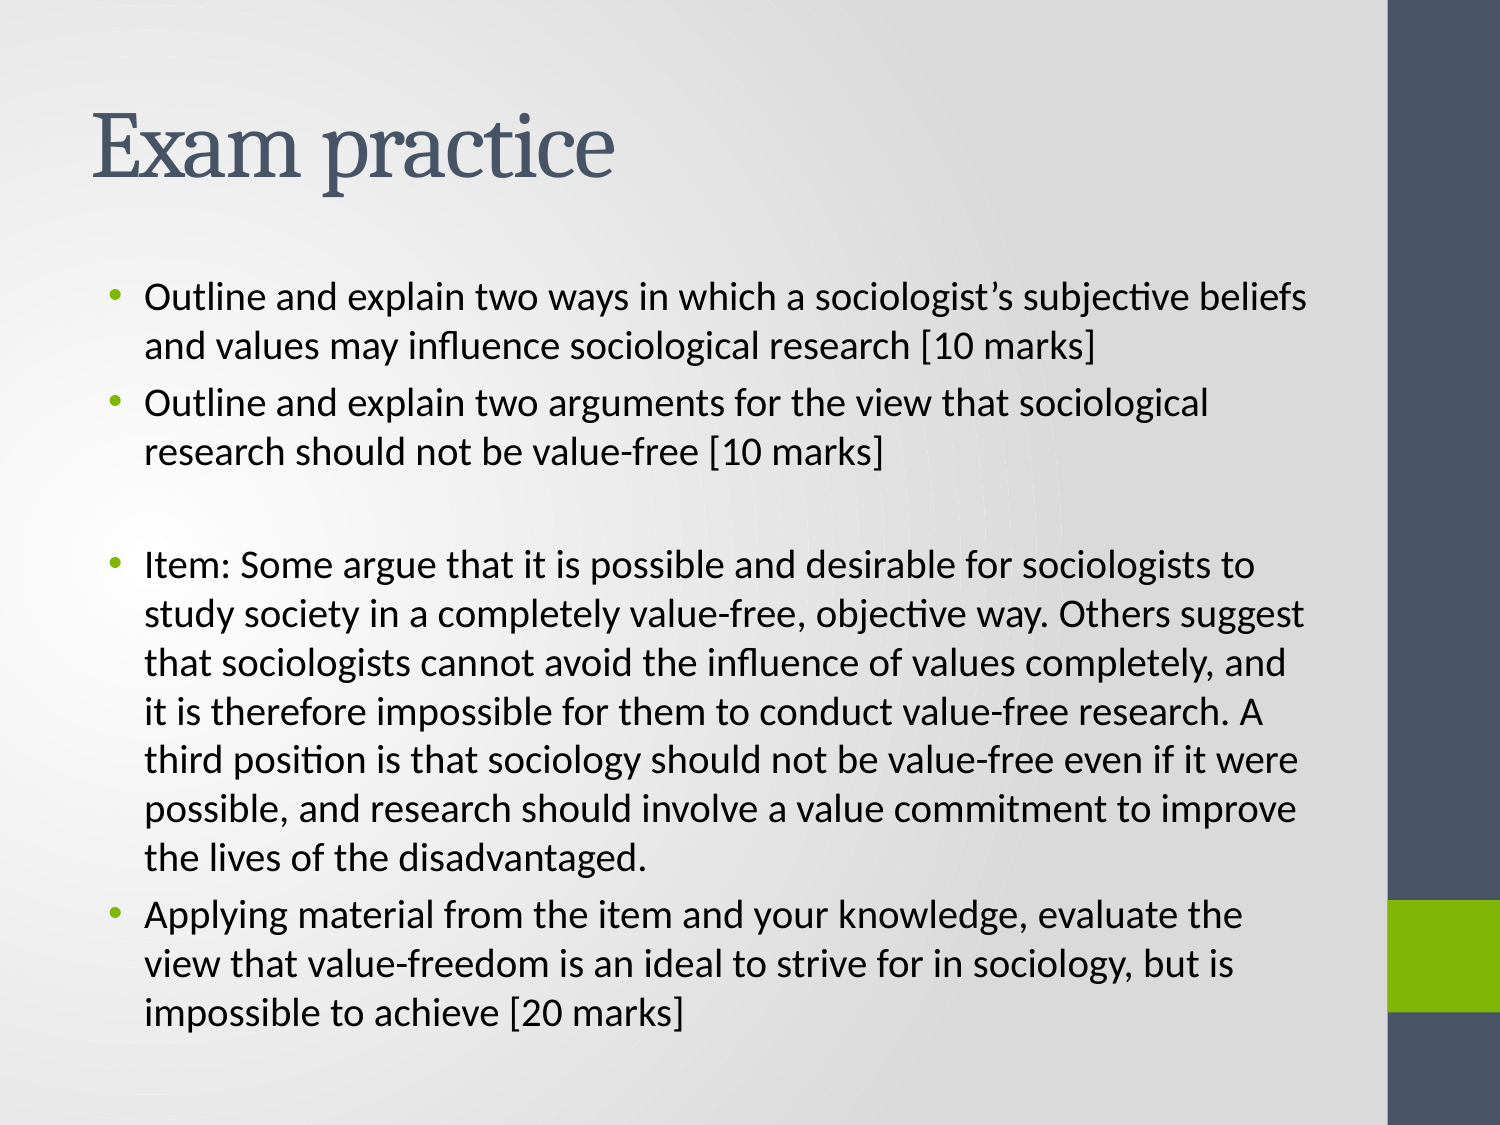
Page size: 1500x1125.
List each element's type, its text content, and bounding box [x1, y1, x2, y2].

list Outline and explain two ways in which a sociologist’s subjective beliefs and values may influence sociological research [10 marks] Outline and explain two arguments for the view that sociological research should not be value-free [10 marks] Item: Some argue that it is possible and desirable for sociologists to study society in a completely value-free, objective way. Others suggest that sociologists cannot avoid the influence of values completely, and it is therefore impossible for them to conduct value-free research. A third position is that sociology should not be value-free even if it were possible, and research should involve a value commitment to improve the lives of the disadvantaged. Applying material from the item and your knowledge, evaluate the view that value-freedom is an ideal to strive for in sociology, but is impossible to achieve [20 marks] [75, 262, 1325, 1050]
title Exam practice [75, 45, 1325, 233]
